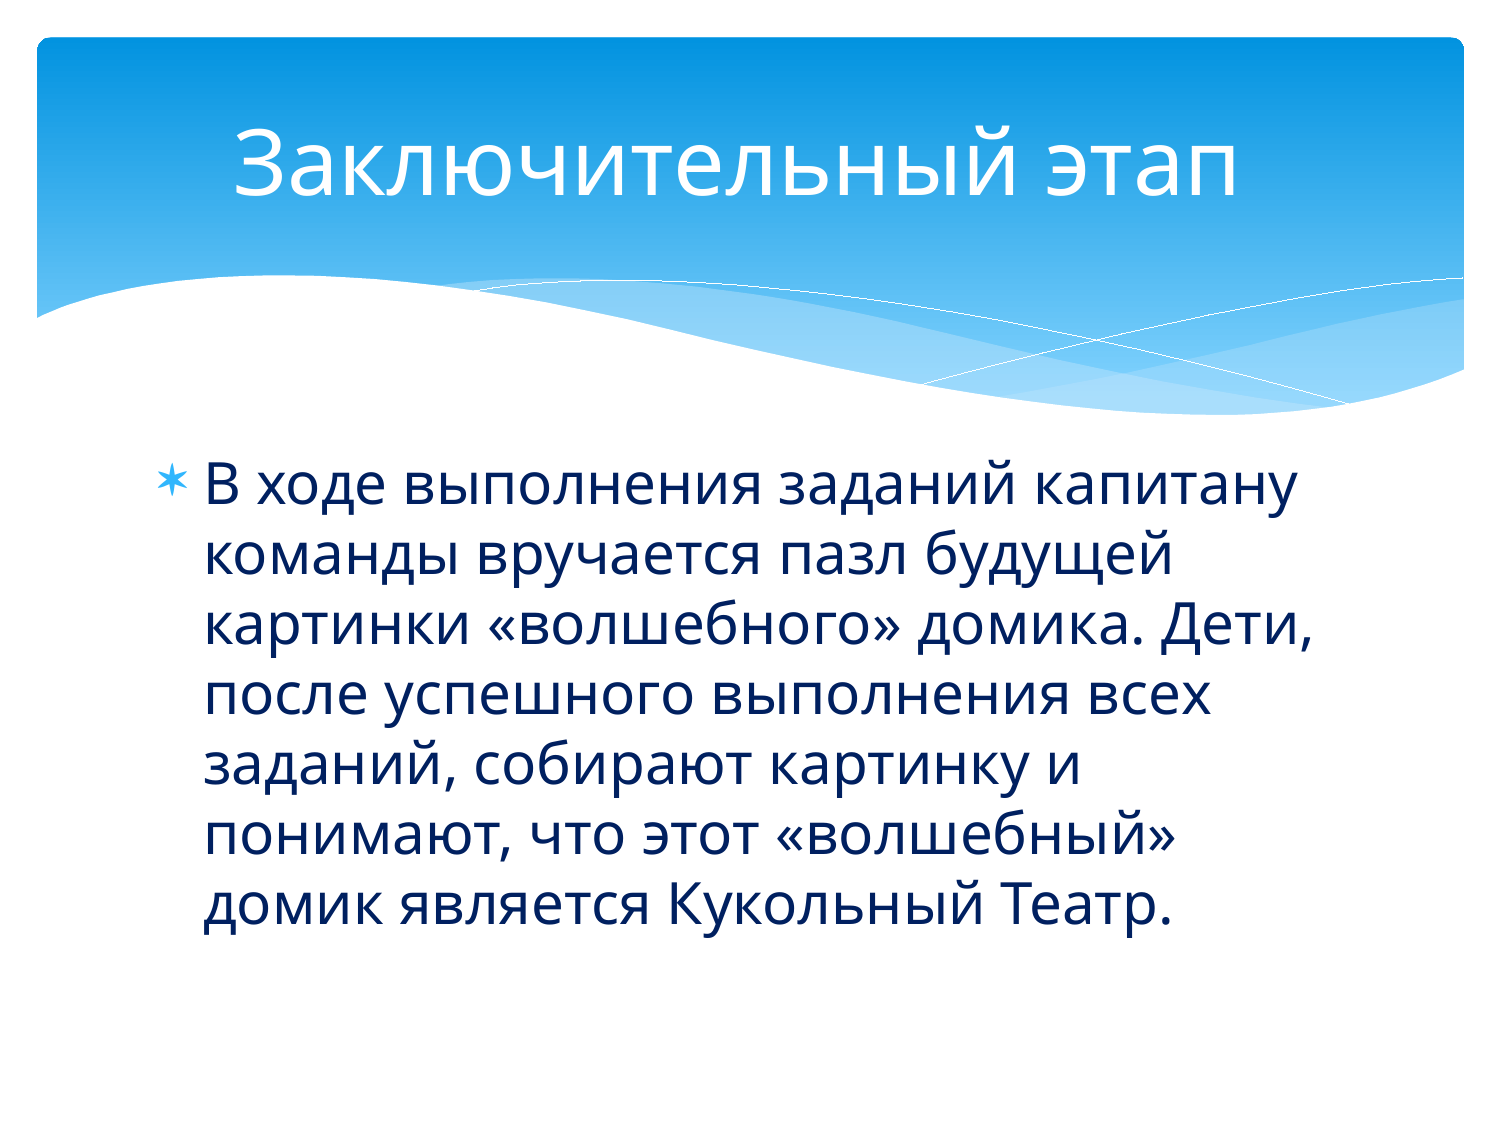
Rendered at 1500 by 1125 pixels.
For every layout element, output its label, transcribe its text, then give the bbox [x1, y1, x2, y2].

title Заключительный этап [75, 55, 1425, 261]
list В ходе выполнения заданий капитану команды вручается пазл будущей картинки «волшебного» домика. Дети, после успешного выполнения всех заданий, собирают картинку и понимают, что этот «волшебный» домик является Кукольный Театр. [143, 438, 1359, 1005]
text_box [100, 24, 1451, 188]
